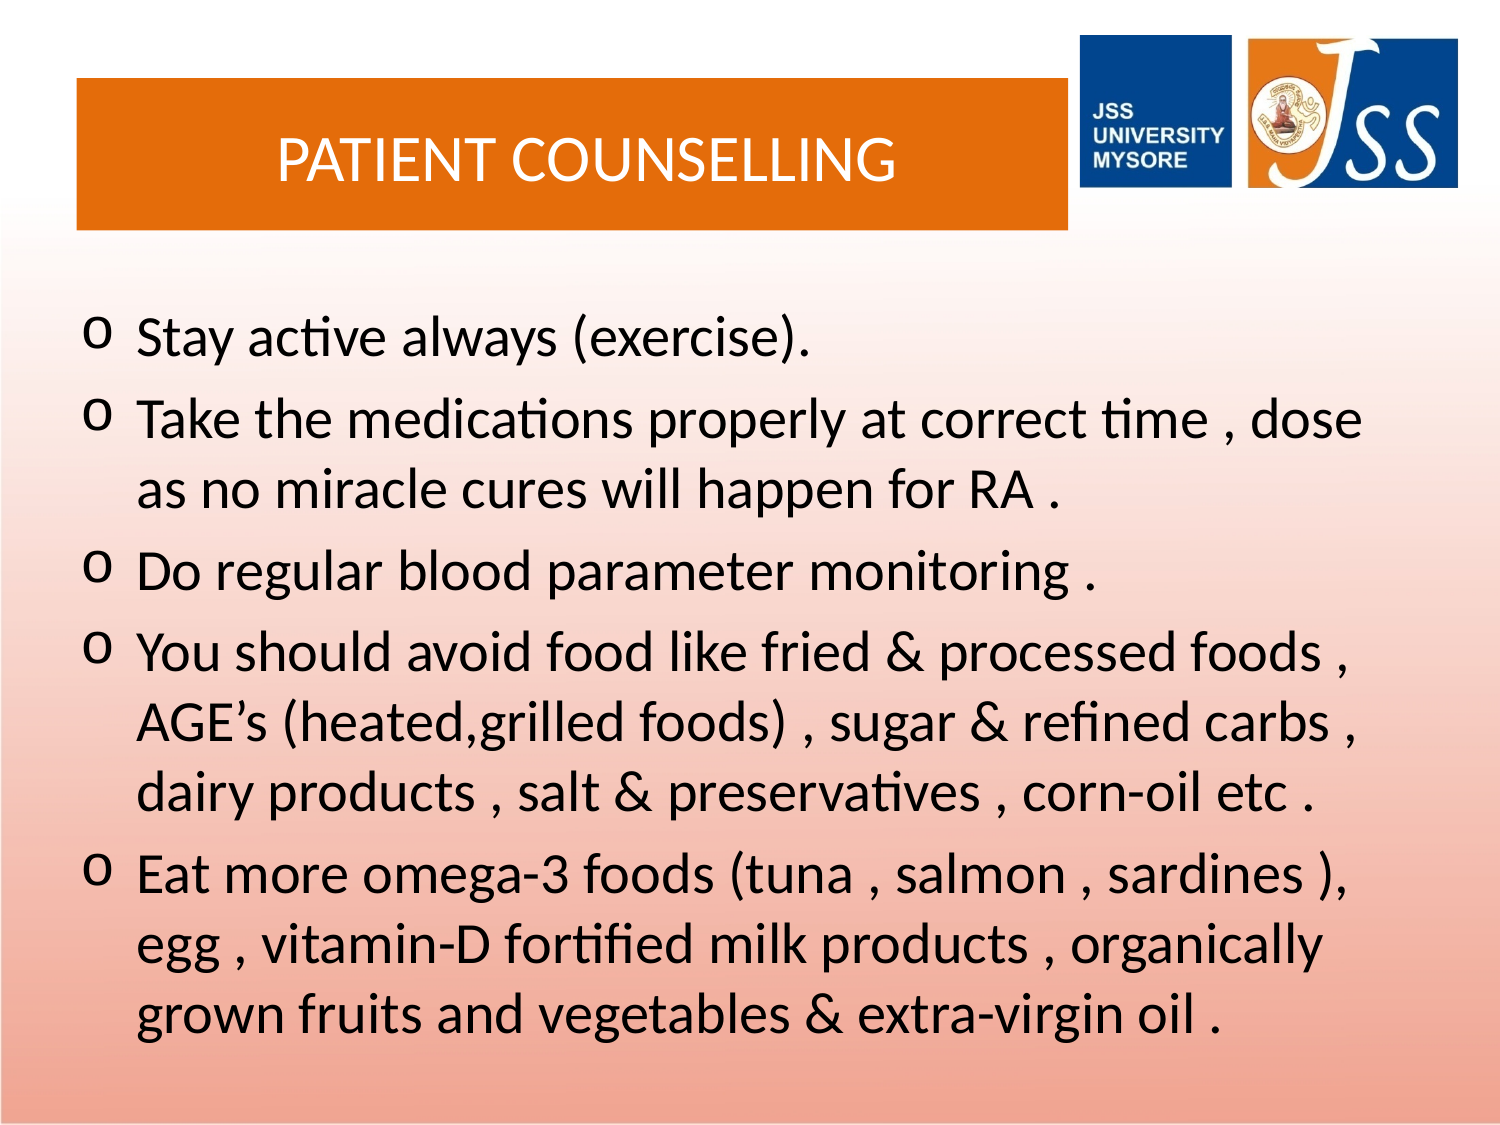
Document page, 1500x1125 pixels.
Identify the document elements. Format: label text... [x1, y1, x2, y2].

picture [0, 0, 1500, 1125]
title PATIENT COUNSELLING [76, 77, 1069, 231]
list Stay active always (exercise). Take the medications properly at correct time , dose as no miracle cures will happen for RA . Do regular blood parameter monitoring . You should avoid food like fried & processed foods , AGE’s (heated,grilled foods) , sugar & refined carbs , dairy products , salt & preservatives , corn-oil etc . Eat more omega-3 foods (tuna , salmon , sardines ), egg , vitamin-D fortified milk products , organically grown fruits and vegetables & extra-virgin oil . [64, 290, 1416, 1034]
